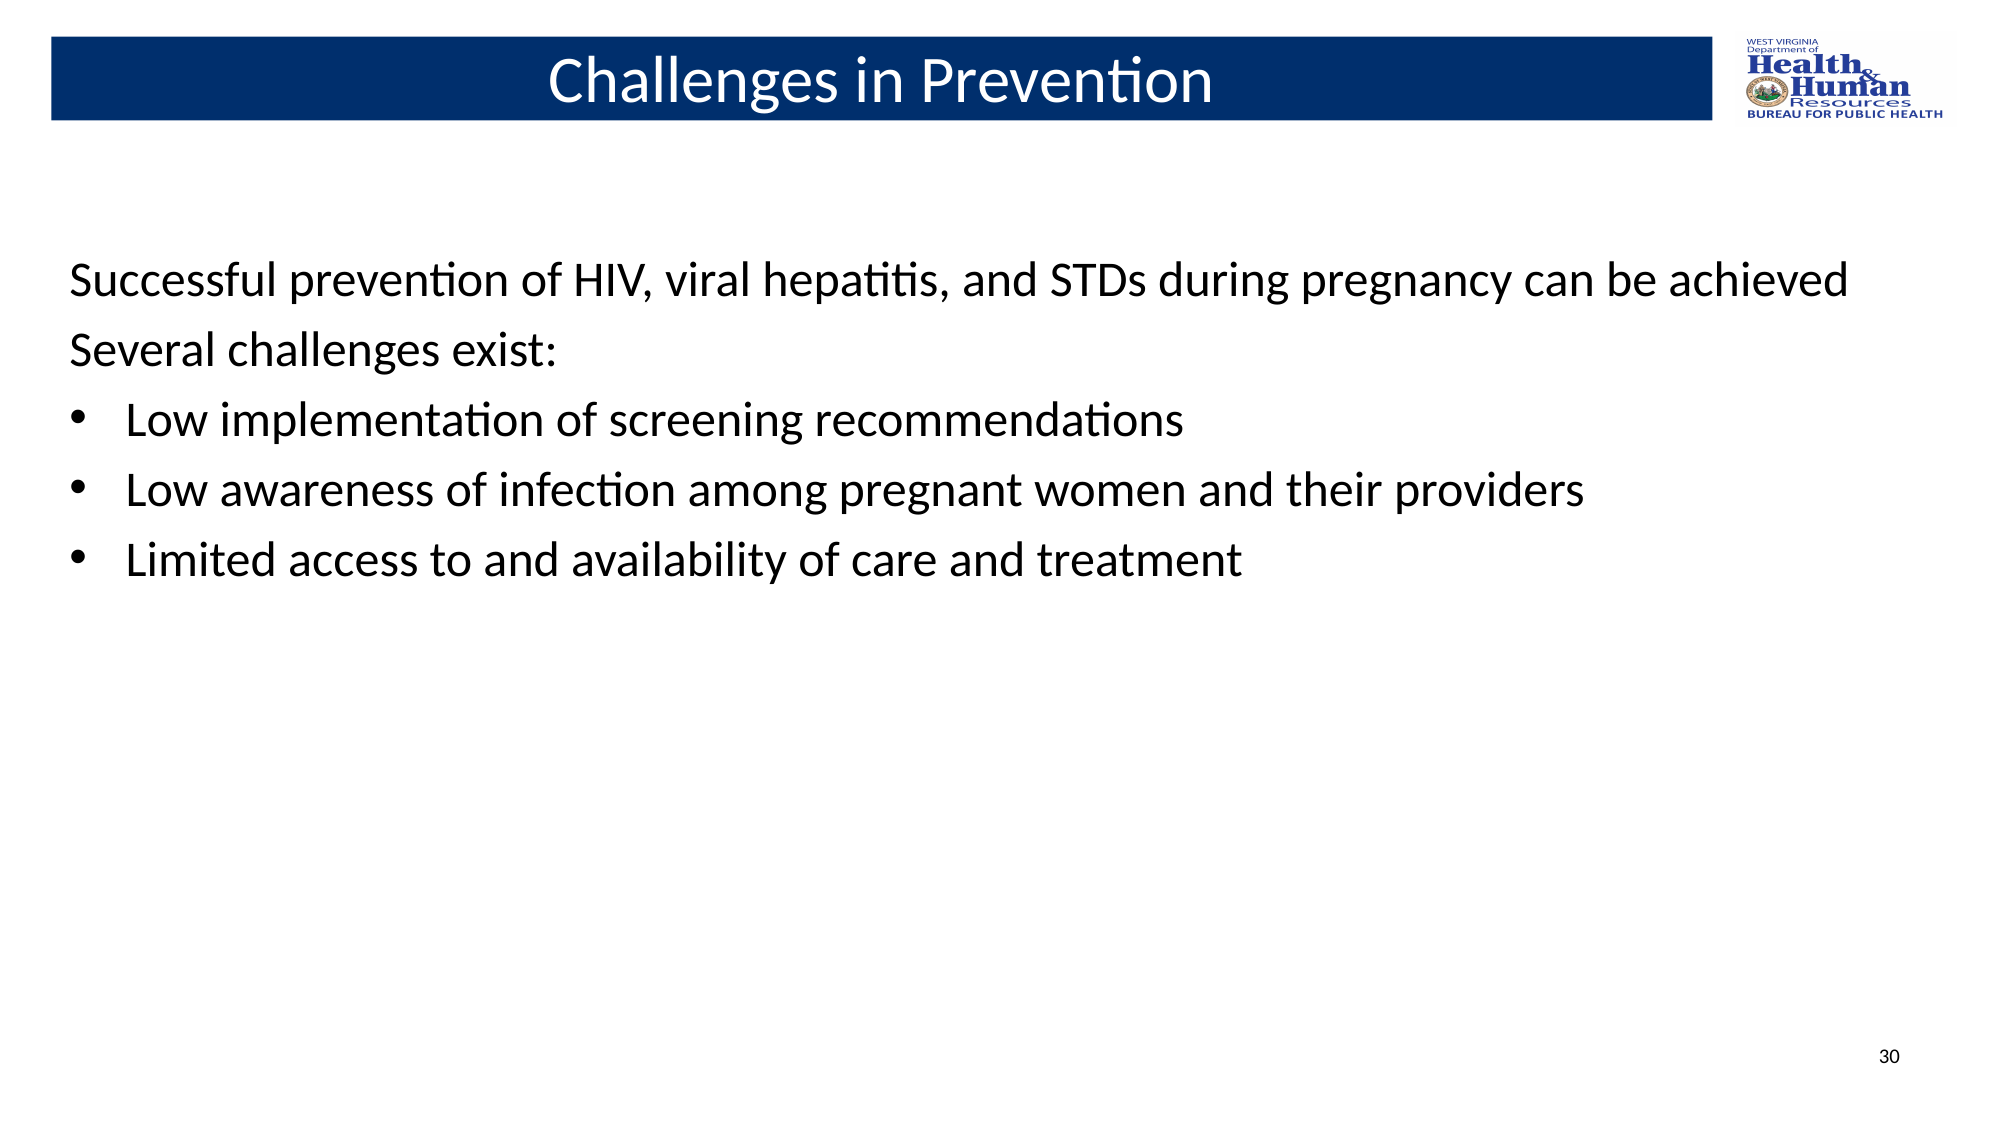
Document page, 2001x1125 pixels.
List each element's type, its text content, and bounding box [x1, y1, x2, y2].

slide_number 30 [1823, 1042, 1900, 1071]
list Successful prevention of HIV, viral hepatitis, and STDs during pregnancy can be achieved Several challenges exist: Low implementation of screening recommendations Low awareness of infection among pregnant women and their providers Limited access to and availability of care and treatment [69, 246, 1953, 1002]
picture [1735, 31, 1957, 127]
title Challenges in Prevention [51, 37, 1713, 114]
